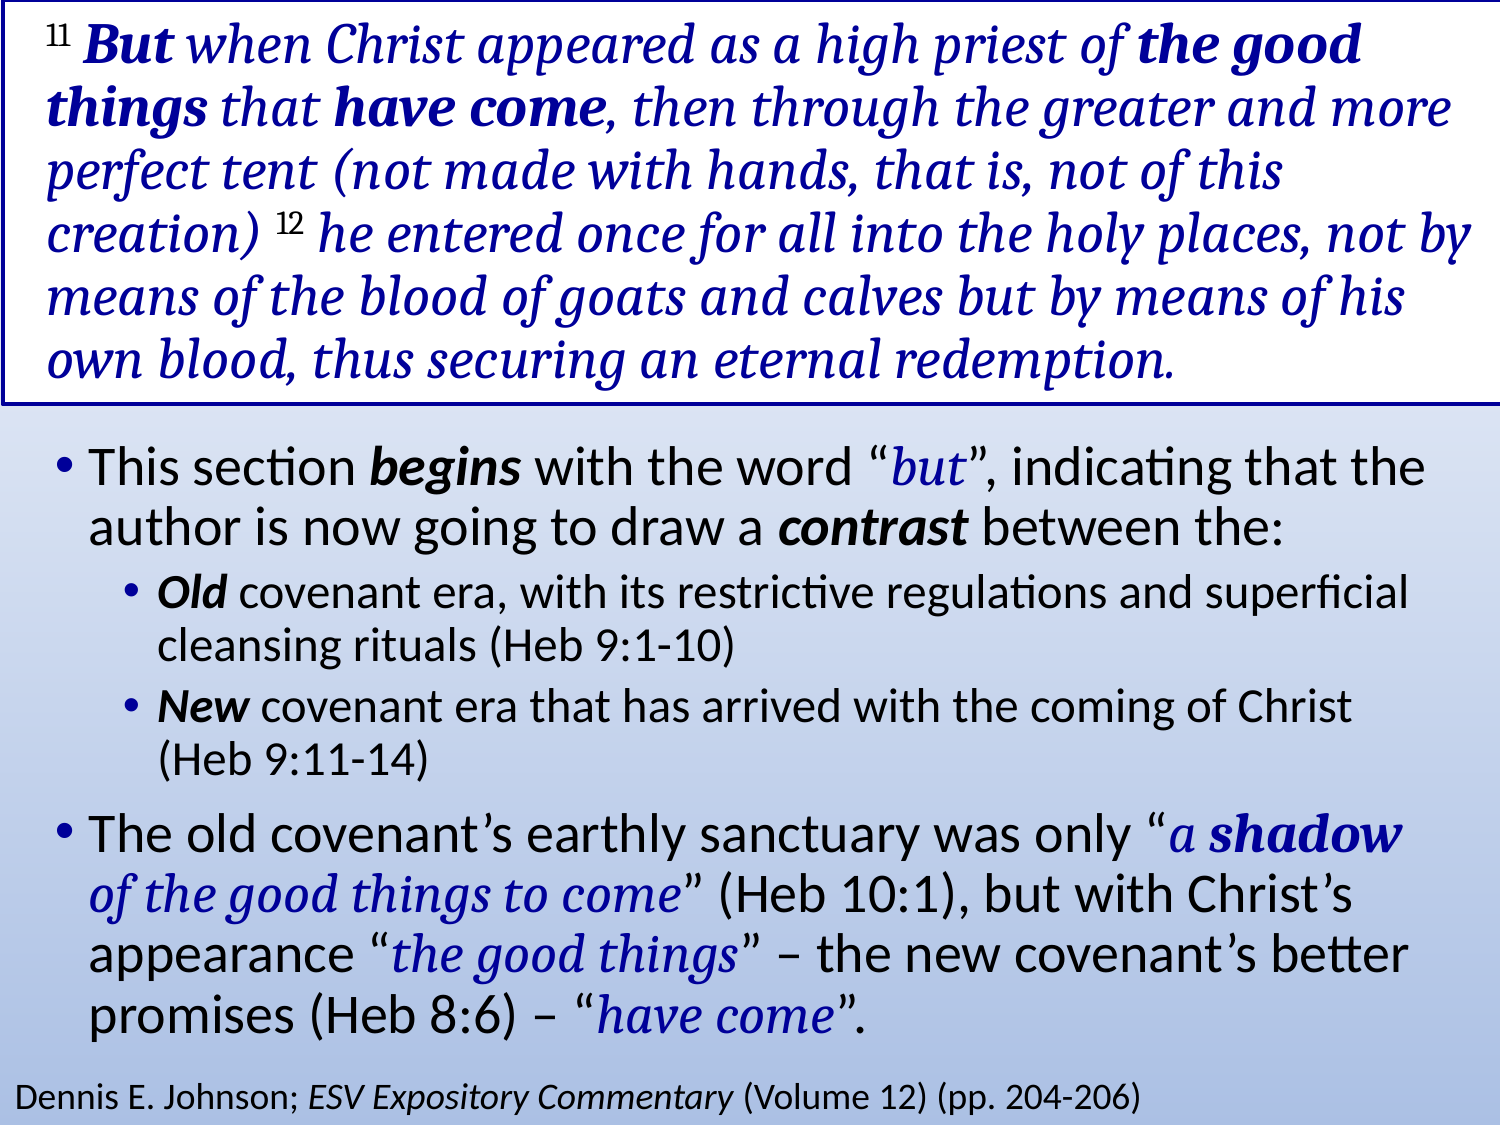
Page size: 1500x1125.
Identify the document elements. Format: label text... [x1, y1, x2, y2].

list This section begins with the word “but”, indicating that the author is now going to draw a contrast between the: Old covenant era, with its restrictive regulations and superficial cleansing rituals (Heb 9:1-10) New covenant era that has arrived with the coming of Christ (Heb 9:11-14) The old covenant’s earthly sanctuary was only “a shadow of the good things to come” (Heb 10:1), but with Christ’s appearance “the good things” – the new covenant’s better promises (Heb 8:6) – “have come”. [39, 429, 1468, 1064]
title 11 But when Christ appeared as a high priest of the good things that have come, then through the greater and more perfect tent (not made with hands, that is, not of this creation) 12 he entered once for all into the holy places, not by means of the blood of goats and calves but by means of his own blood, thus securing an eternal redemption. [2, 0, 1500, 405]
text_box Dennis E. Johnson; ESV Expository Commentary (Volume 12) (pp. 204-206) [0, 1064, 1500, 1125]
